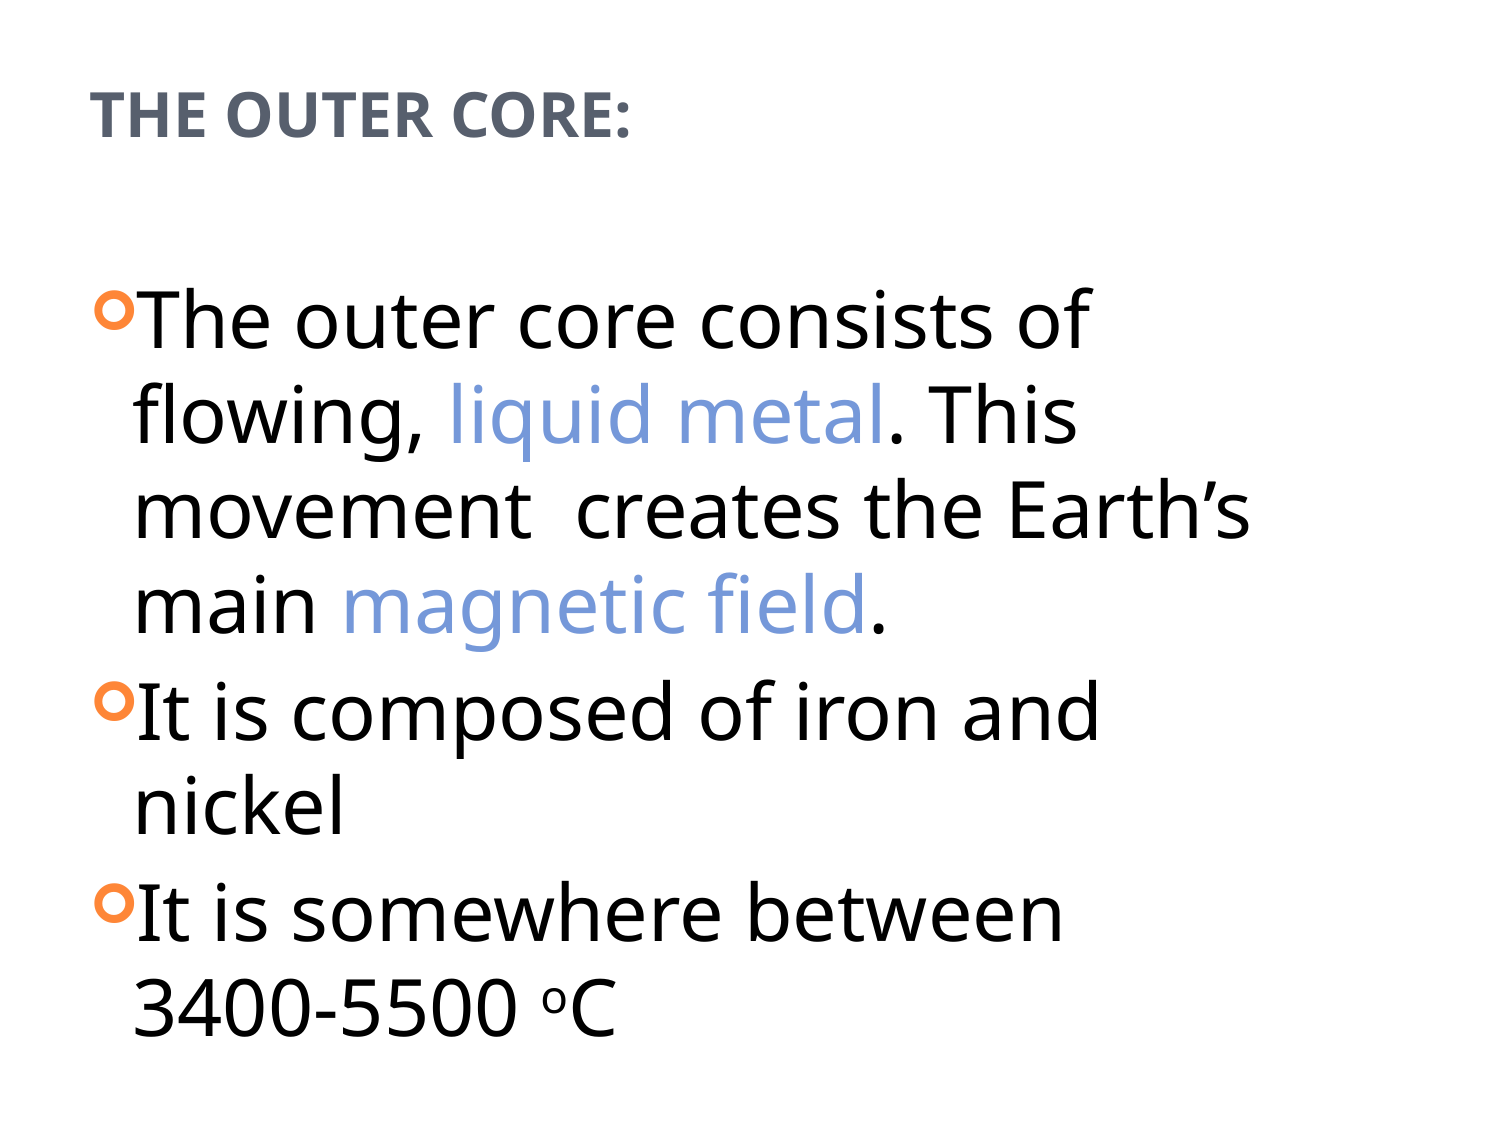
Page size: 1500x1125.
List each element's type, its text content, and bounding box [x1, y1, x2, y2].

title The Outer Core: [75, 45, 1300, 233]
list The outer core consists of flowing, liquid metal. This movement creates the Earth’s main magnetic field. It is composed of iron and nickel It is somewhere between 3400-5500 oC [75, 262, 1300, 1062]
